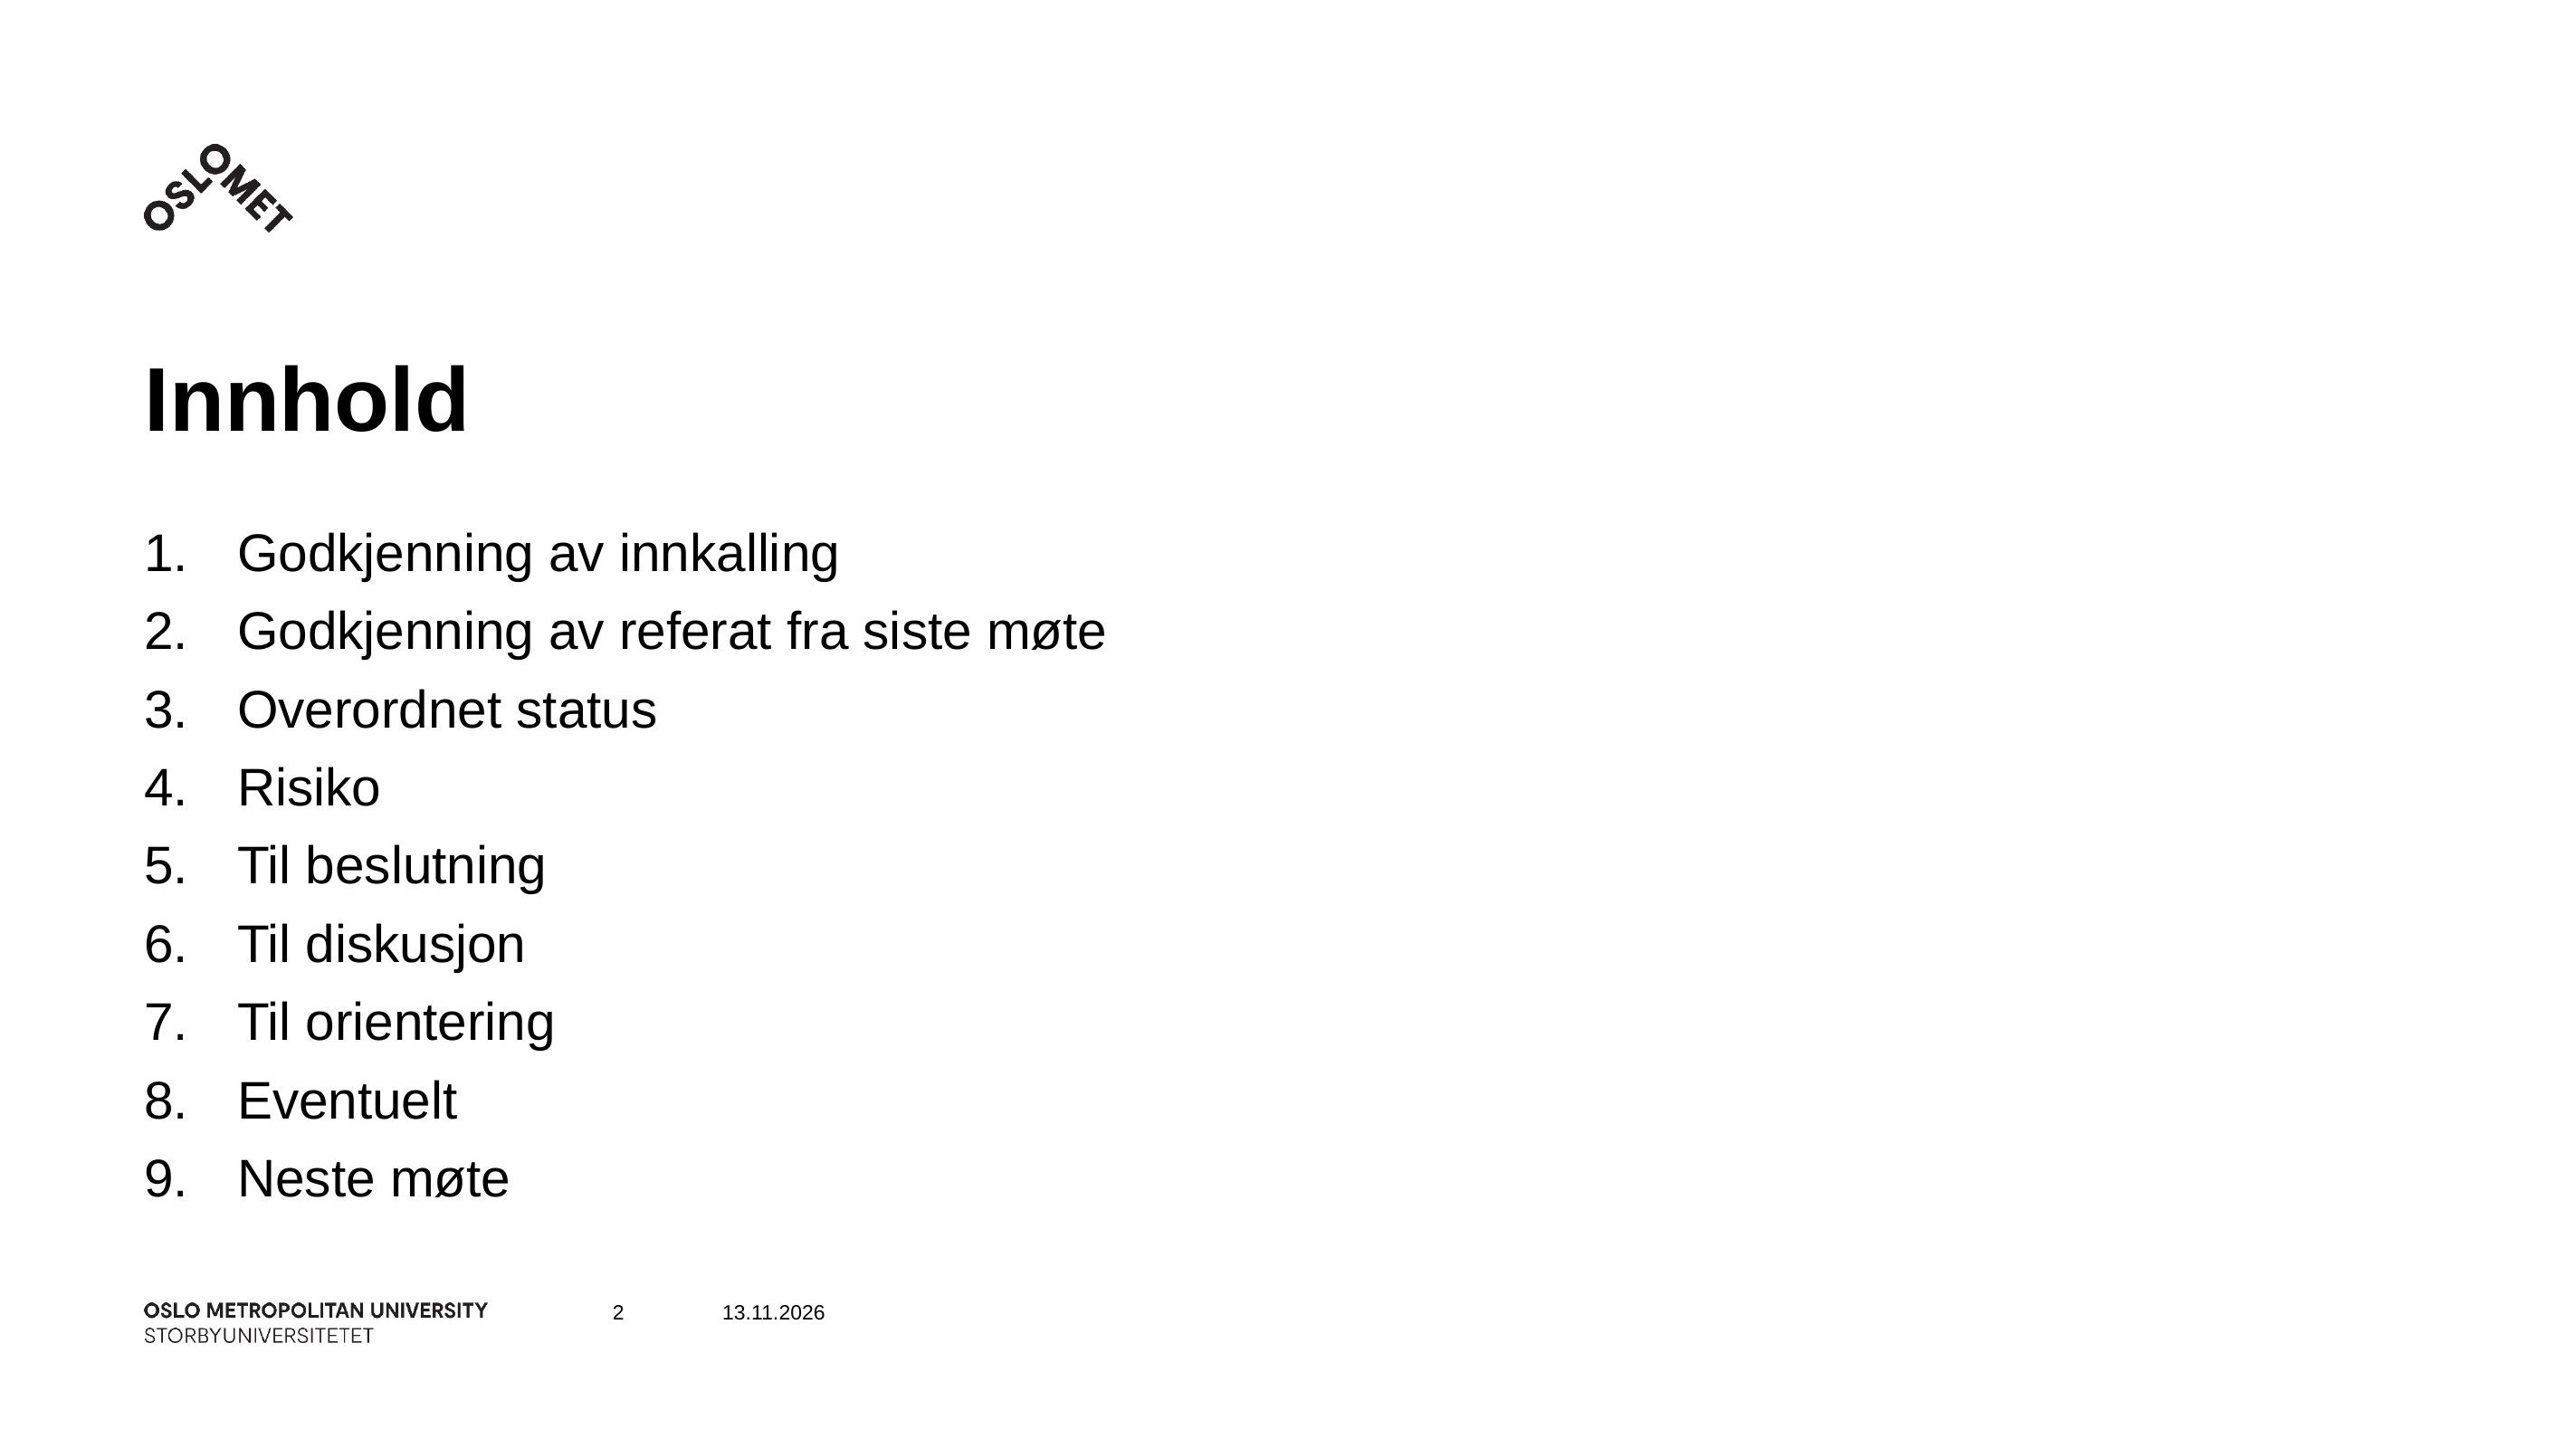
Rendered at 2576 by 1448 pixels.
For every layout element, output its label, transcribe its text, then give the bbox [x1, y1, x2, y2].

picture [144, 1302, 488, 1343]
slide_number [722, 1292, 883, 1332]
title Innhold [144, 352, 2428, 452]
list Godkjenning av innkalling Godkjenning av referat fra siste møte Overordnet status Risiko Til beslutning Til diskusjon Til orientering Eventuelt Neste møte [144, 518, 2428, 1214]
picture [144, 144, 293, 233]
slide_number 2 [586, 1292, 652, 1332]
